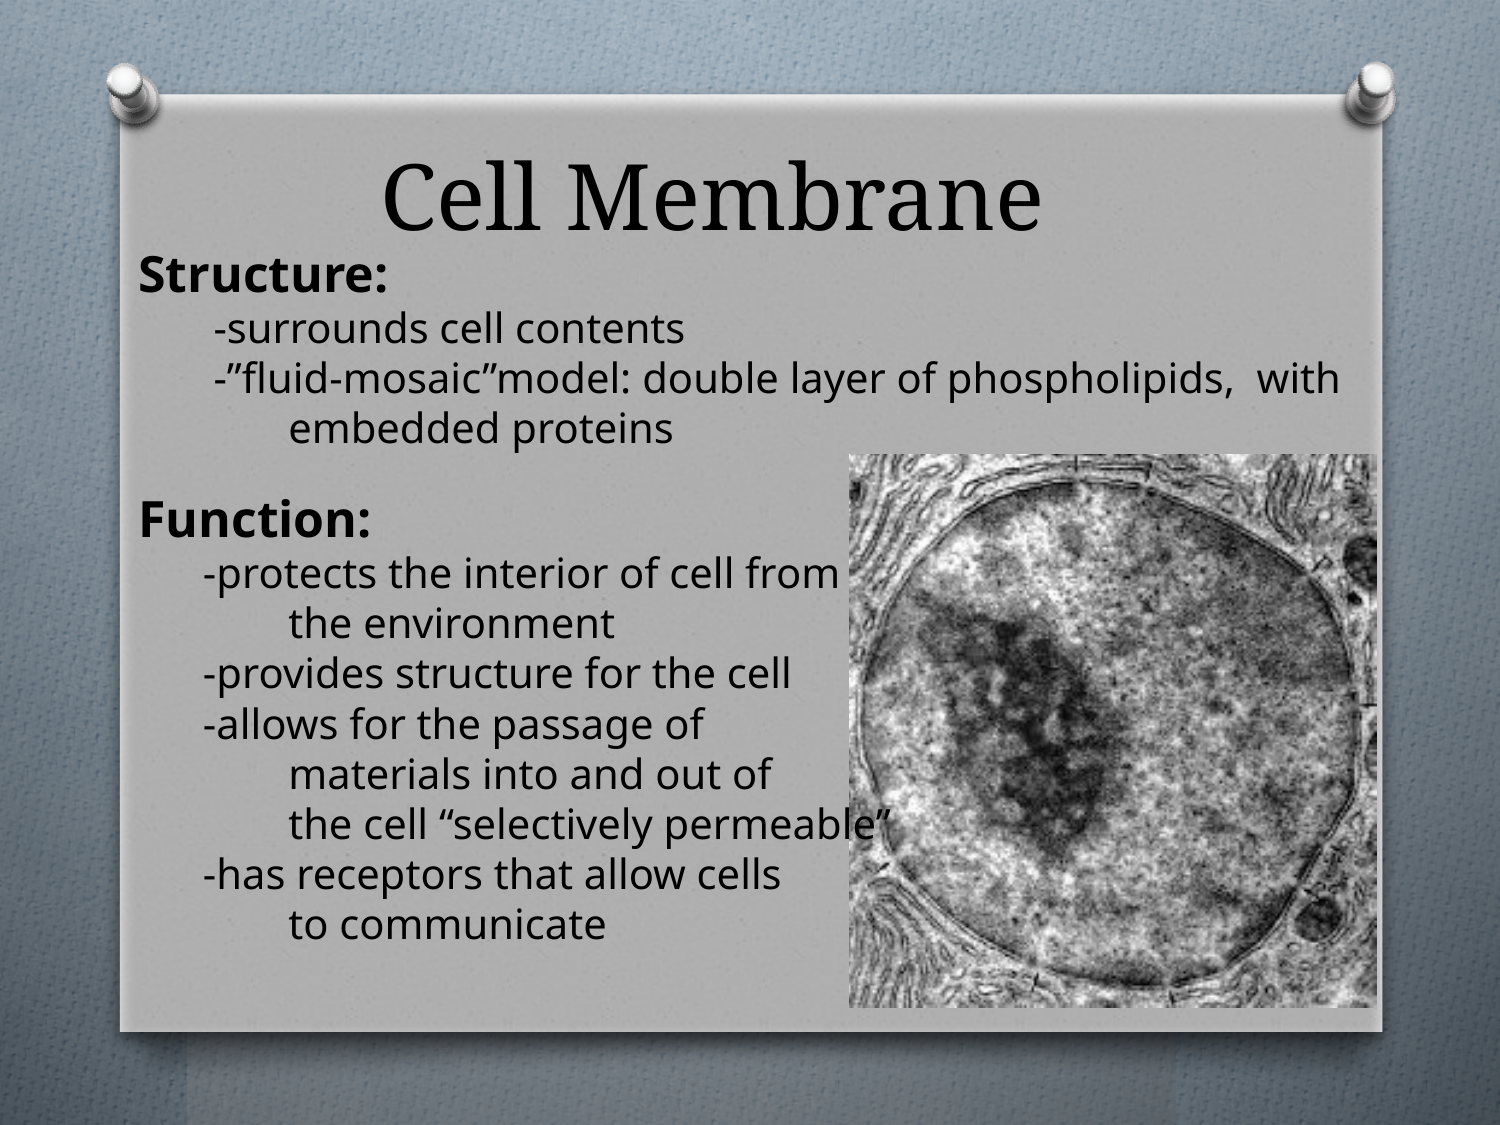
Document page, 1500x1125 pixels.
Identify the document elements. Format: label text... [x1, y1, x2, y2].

picture [75, 29, 198, 153]
title Cell Membrane [311, 122, 1114, 234]
text_box Structure: -surrounds cell contents -”fluid-mosaic”model: double layer of phospholipids, with embedded proteins Function: -protects the interior of cell from the environment -provides structure for the cell -allows for the passage of materials into and out of the cell “selectively permeable” -has receptors that allow cells to communicate [123, 234, 1377, 955]
picture [849, 453, 1377, 1008]
picture [1317, 35, 1439, 156]
